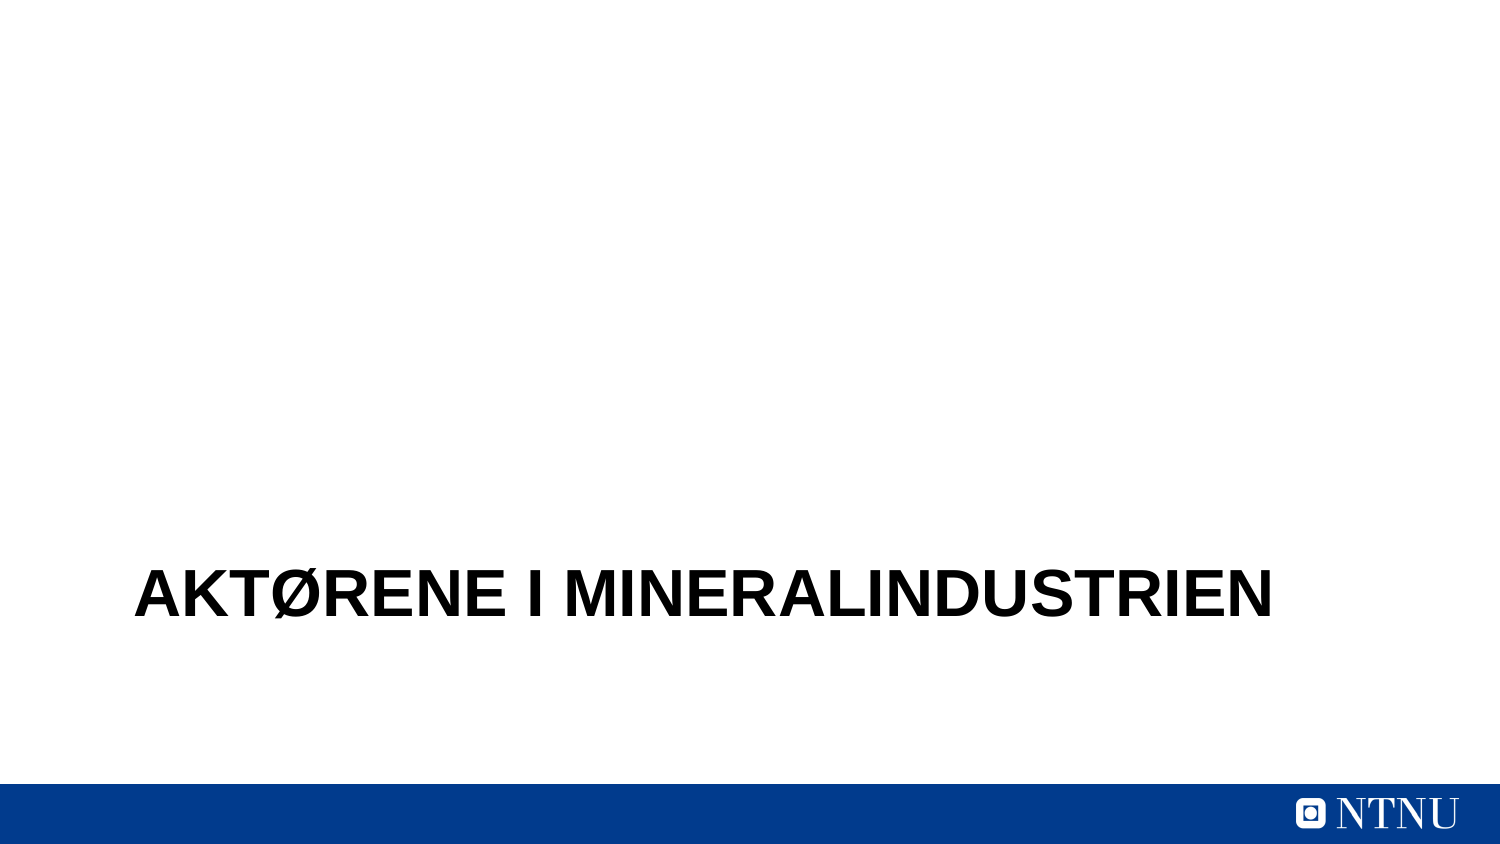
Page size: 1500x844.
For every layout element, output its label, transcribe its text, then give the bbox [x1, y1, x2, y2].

picture [0, 784, 1500, 844]
title Aktørene I mineralindustrien [118, 542, 1394, 639]
